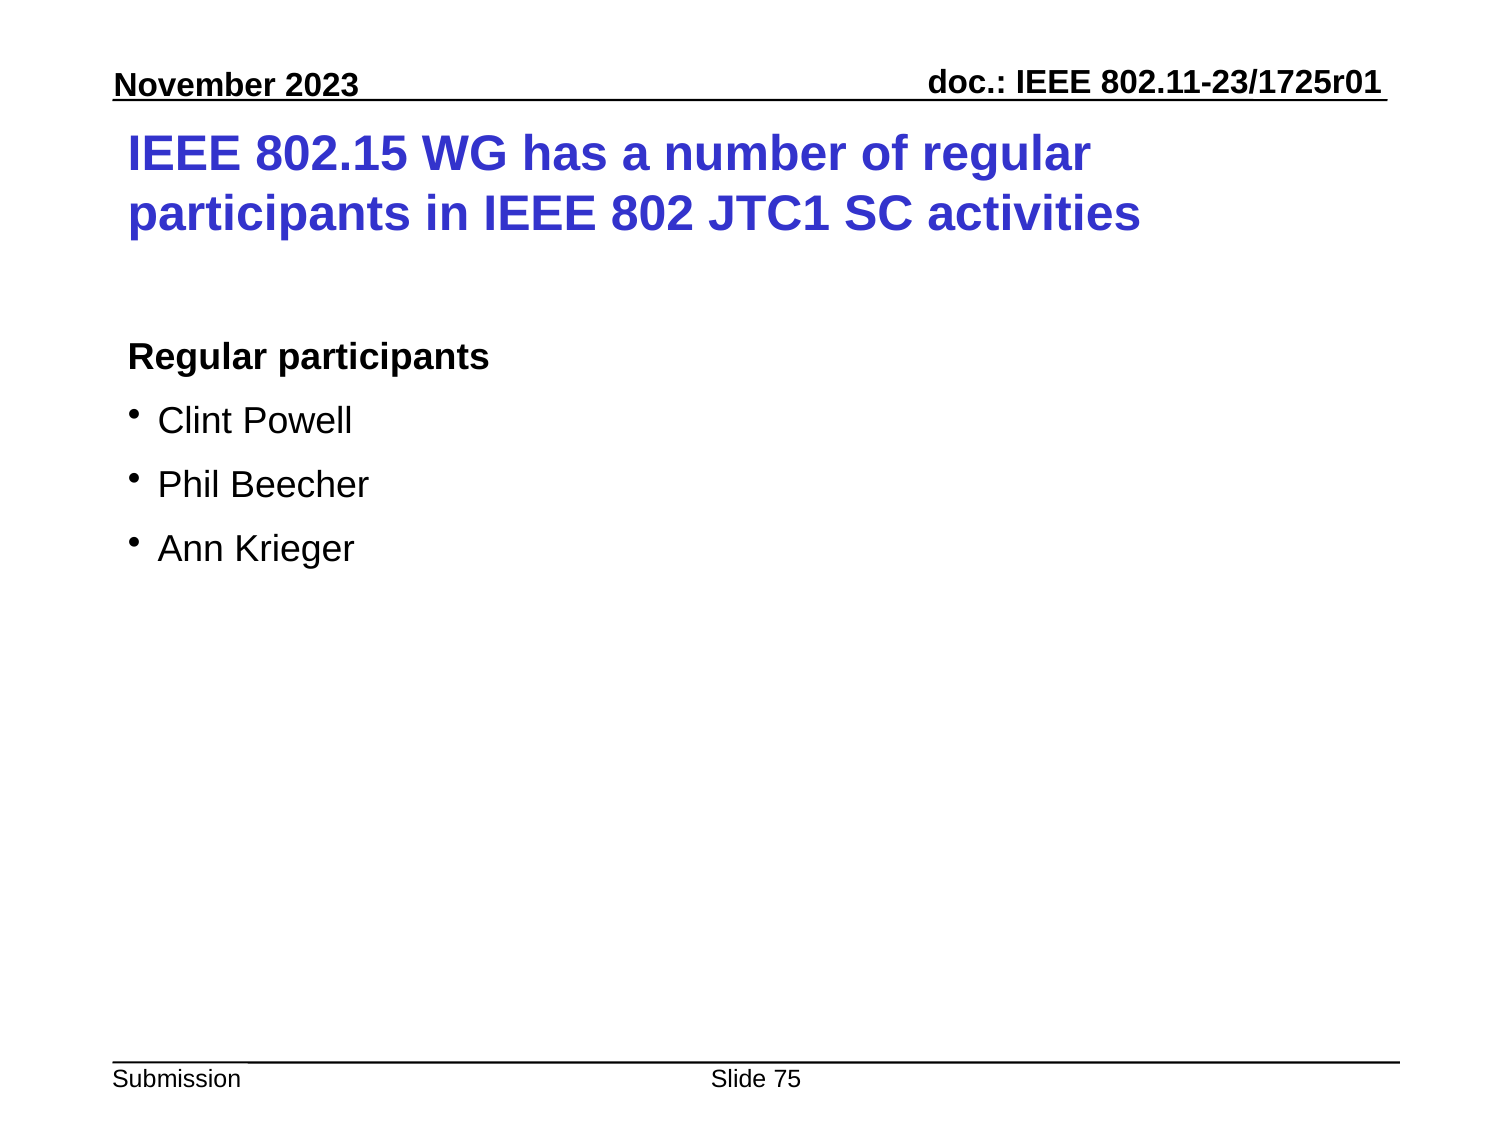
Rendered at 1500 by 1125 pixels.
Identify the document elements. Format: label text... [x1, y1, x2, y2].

slide_number Slide 75 [709, 1061, 803, 1093]
title IEEE 802.15 WG has a number of regular participants in IEEE 802 JTC1 SC activities [112, 112, 1388, 288]
list Regular participants Clint Powell Phil Beecher Ann Krieger [112, 324, 1388, 1000]
